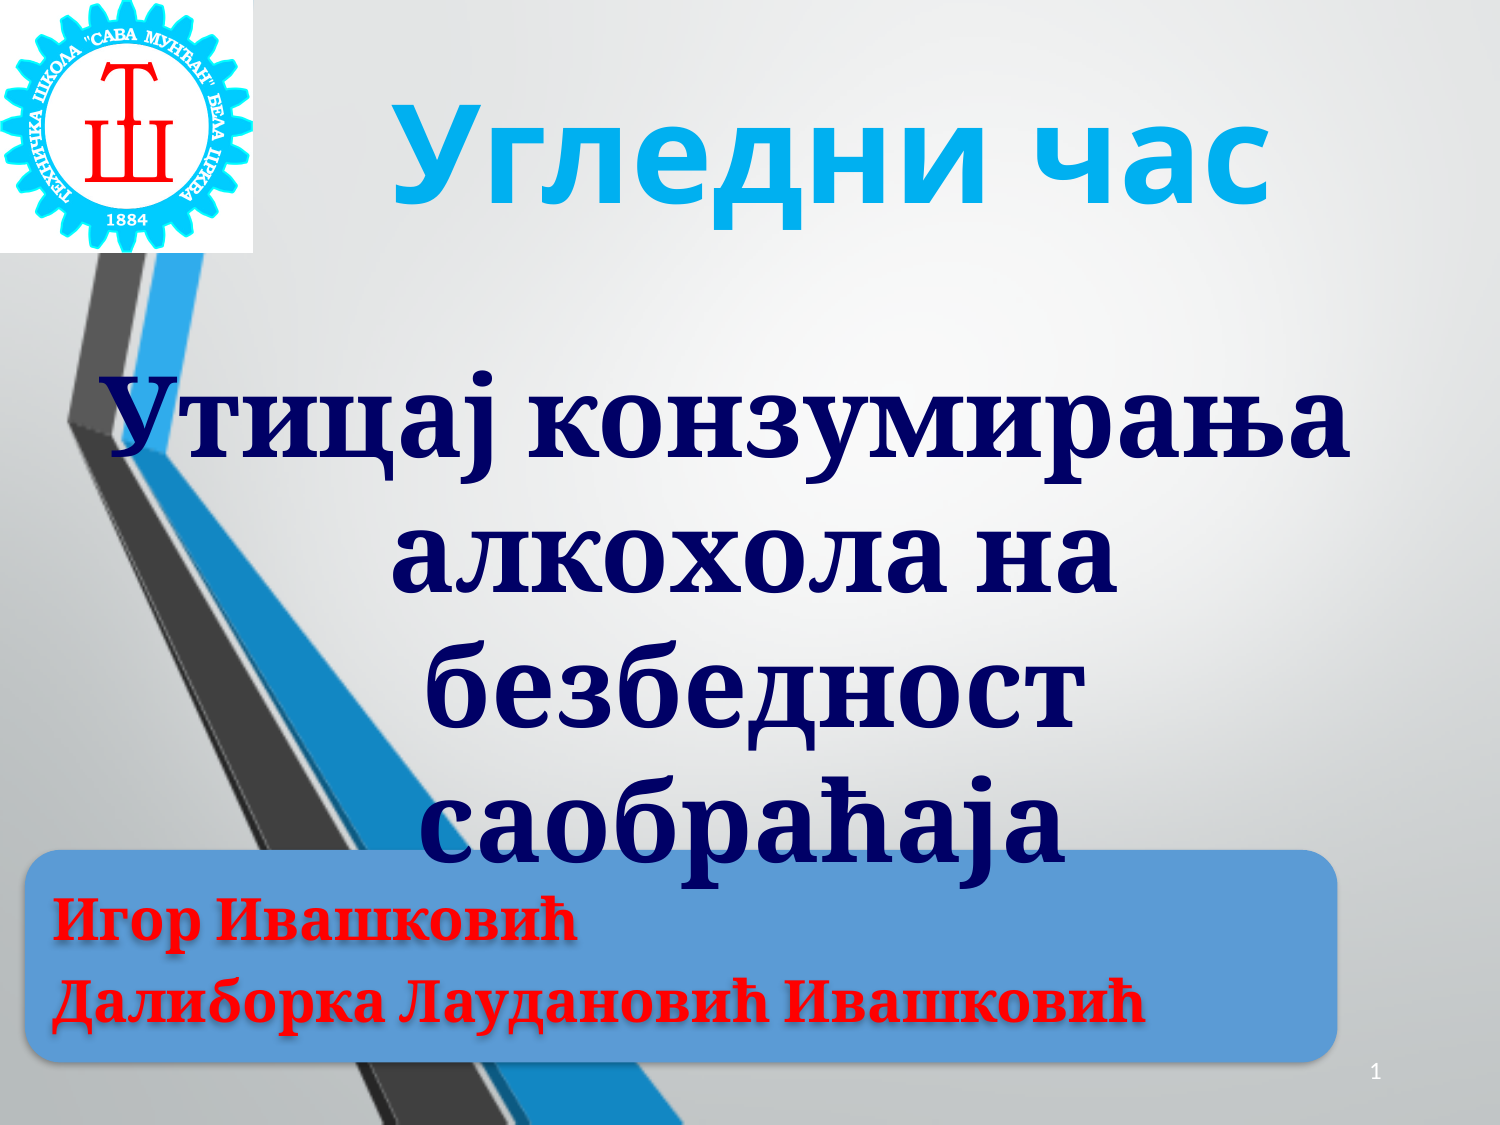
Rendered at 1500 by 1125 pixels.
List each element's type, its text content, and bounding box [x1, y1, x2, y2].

text_box Игор Ивашковић Далиборка Лаудановић Ивашковић [37, 874, 1367, 1042]
text_box Утицај конзумирања алкохола на безбедност саобраћаја [62, 337, 1392, 893]
picture [0, 0, 1500, 1125]
text_box [23, 848, 1059, 1064]
title Угледни час [375, 50, 1500, 268]
slide_number 1 [1059, 1042, 1397, 1103]
